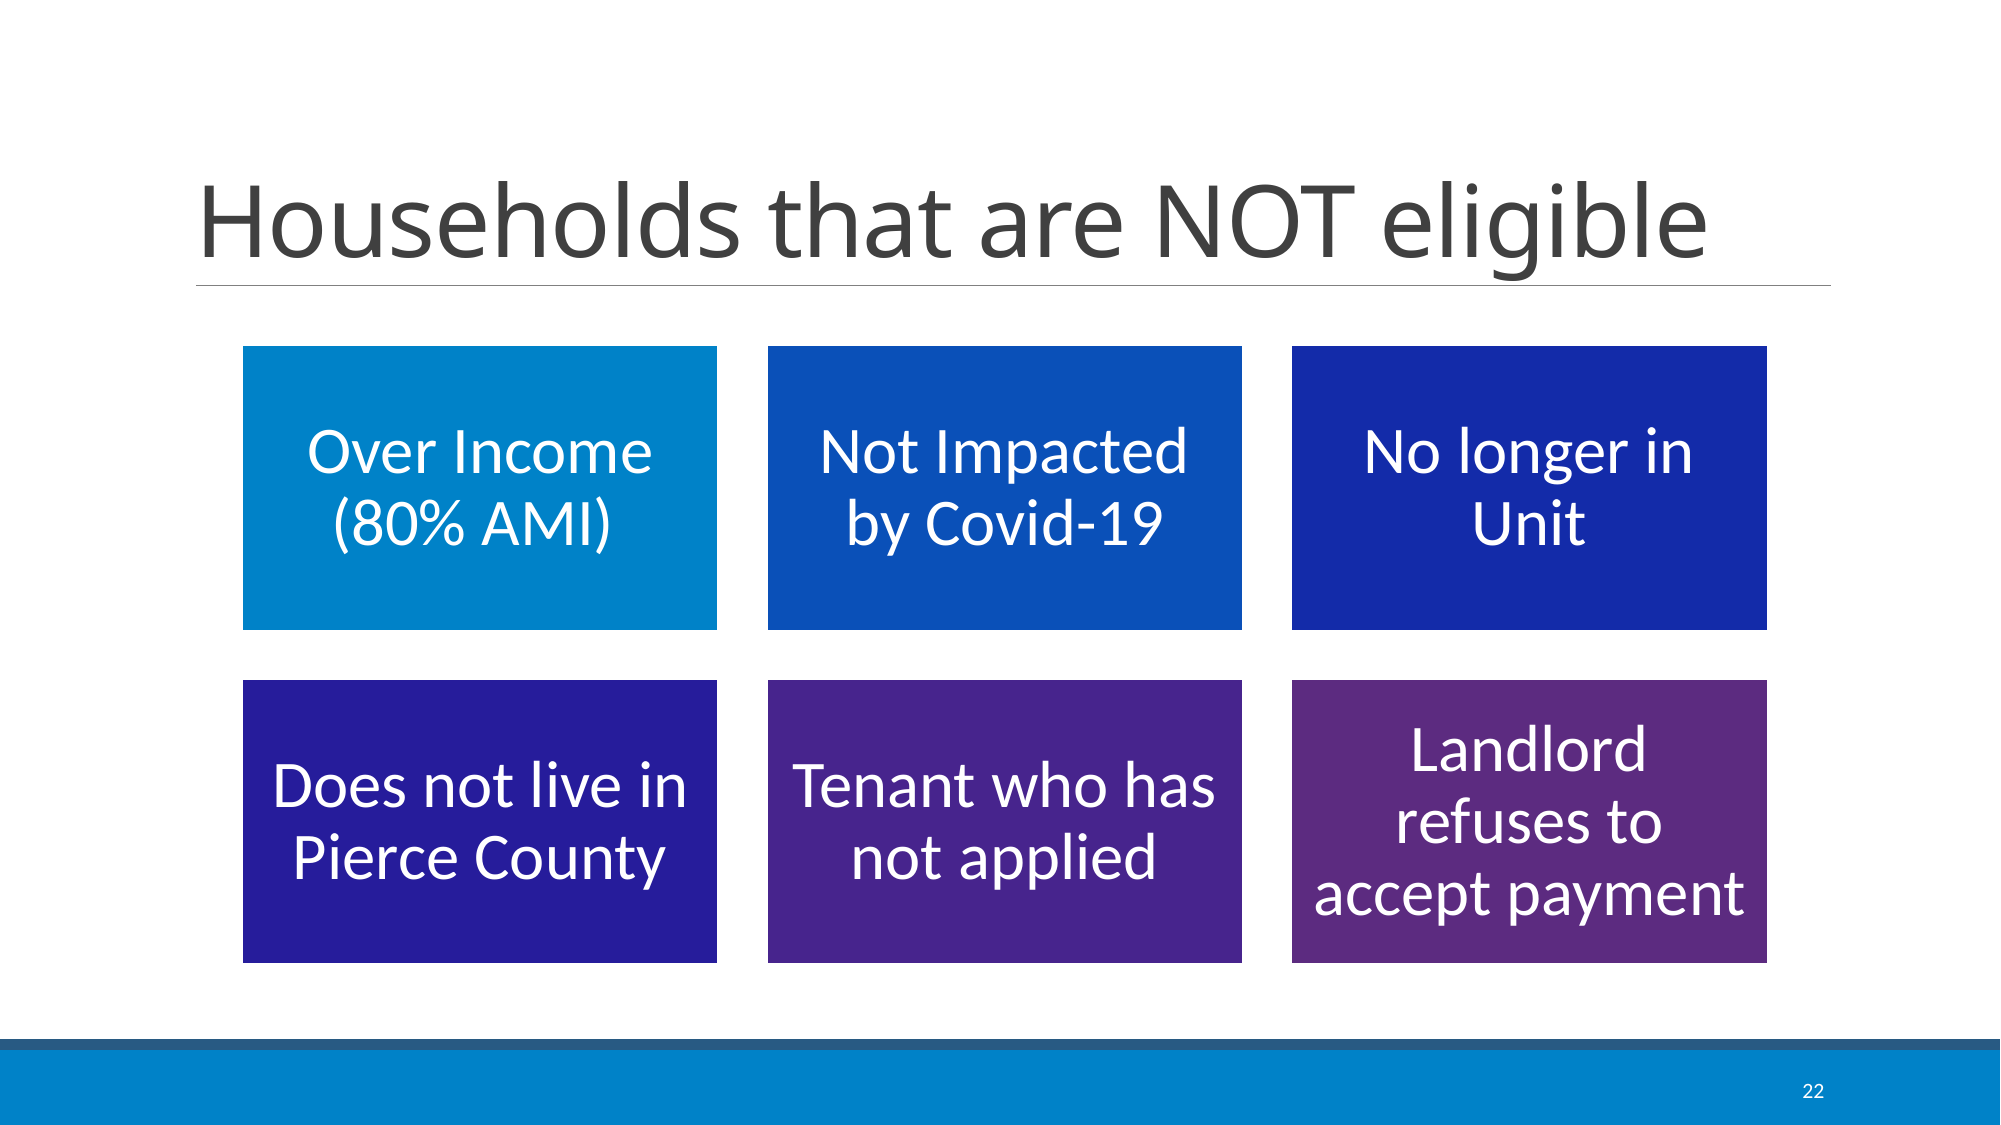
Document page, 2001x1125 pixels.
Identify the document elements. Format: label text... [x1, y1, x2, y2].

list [179, 343, 1831, 966]
title Households that are NOT eligible [180, 47, 1830, 285]
slide_number 22 [1624, 1059, 1840, 1120]
